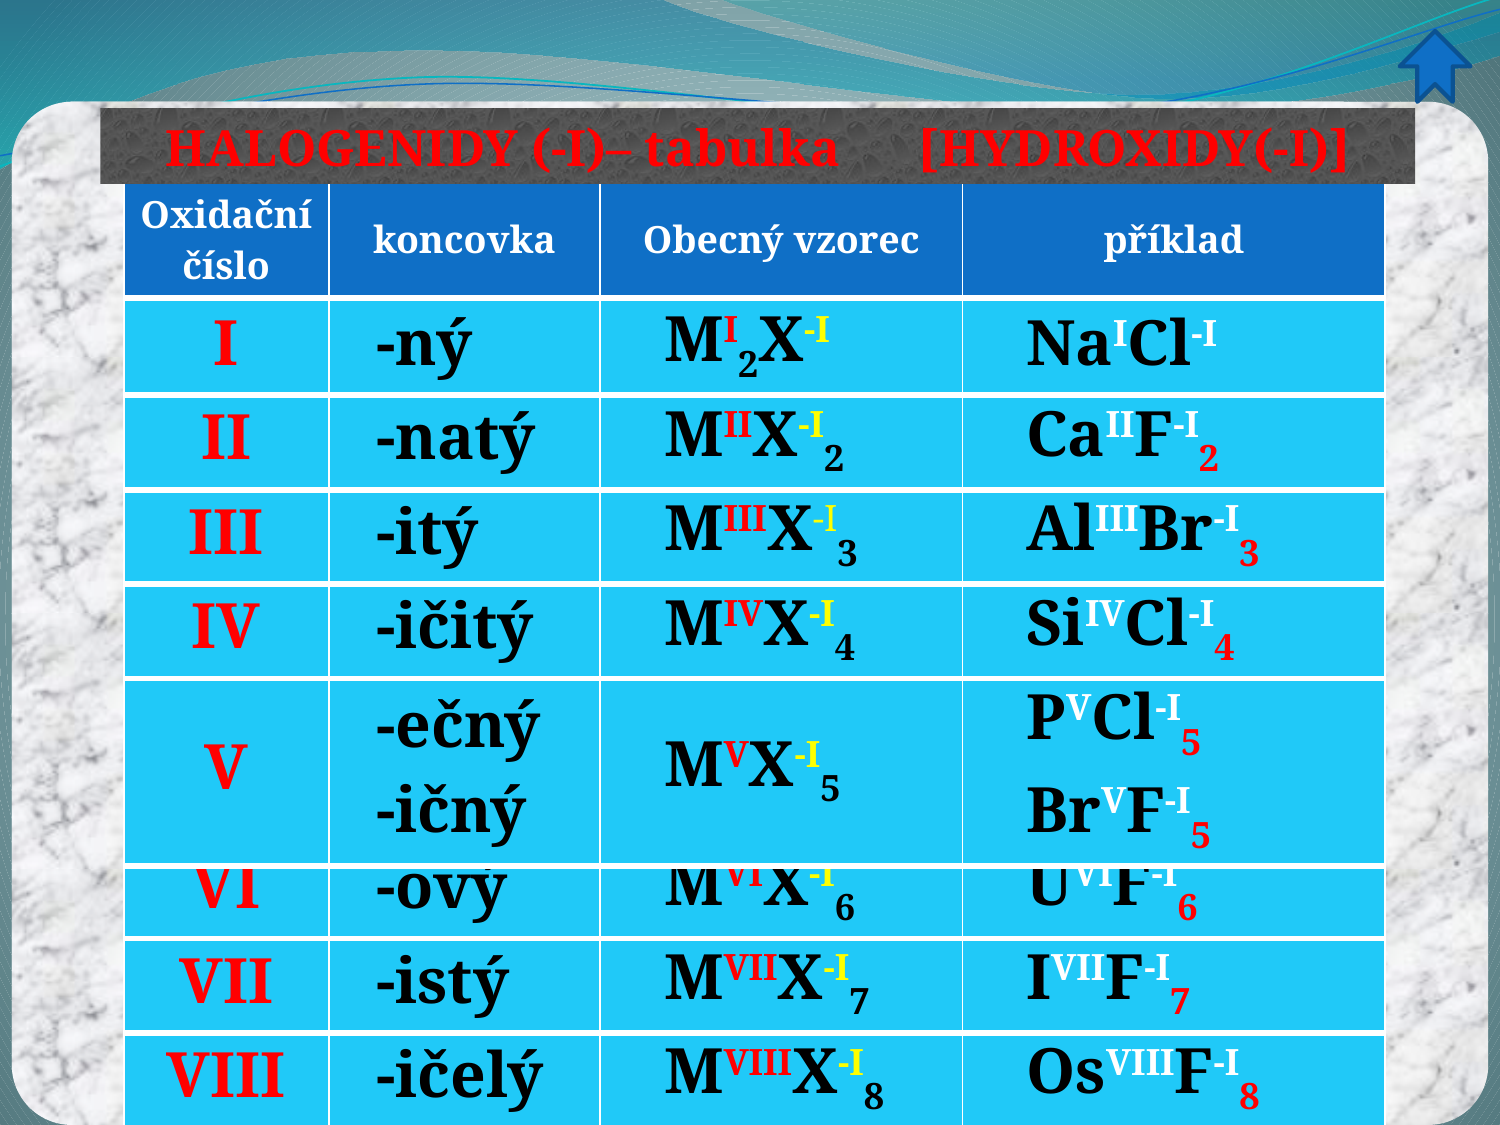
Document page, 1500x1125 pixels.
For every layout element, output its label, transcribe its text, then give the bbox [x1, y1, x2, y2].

table_header -natý [330, 398, 599, 487]
table_header IV [125, 587, 328, 676]
table_header MVIIX-I7 [601, 941, 962, 1030]
table_header -ečný -ičný [330, 681, 599, 863]
table_header MIVX-I4 [601, 587, 962, 676]
table_header III [125, 493, 328, 581]
table_header NaICl-I [963, 301, 1384, 392]
table_header I [125, 301, 328, 392]
table_header CaIIF-I2 [963, 398, 1384, 487]
table_header -itý [330, 493, 599, 581]
table_header -ičelý [330, 1036, 599, 1125]
table_header MIIIX-I3 [601, 493, 962, 581]
table_header VIII [125, 1036, 328, 1125]
table_header II [125, 398, 328, 487]
text_box [9, 99, 1491, 1125]
table_header MVIX-I6 [601, 869, 962, 936]
table_header UVIF-I6 [963, 869, 1384, 936]
table_header AlIIIBr-I3 [963, 493, 1384, 581]
table_header -istý [330, 941, 599, 1030]
table_header IVIIF-I7 [963, 941, 1384, 1030]
table_header Oxidační číslo [125, 184, 328, 295]
table_header SiIVCl-I4 [963, 587, 1384, 676]
table_header MVIIIX-I8 [601, 1036, 962, 1125]
table_header koncovka [330, 184, 599, 295]
table_header VII [125, 941, 328, 1030]
table_header PVCl-I5 BrVF-I5 [963, 681, 1384, 863]
table_header V [125, 681, 328, 863]
table_header -ný [330, 301, 599, 392]
text_box HALOGENIDY (-I)– tabulka [HYDROXIDY(-I)] [100, 108, 1416, 184]
table_header MVX-I5 [601, 681, 962, 863]
table_header -ičitý [330, 587, 599, 676]
table_header Obecný vzorec [601, 184, 962, 295]
table_header MI2X-I [601, 301, 962, 392]
table_header MIIX-I2 [601, 398, 962, 487]
text_box [1397, 28, 1473, 104]
table_header -ový [330, 869, 599, 936]
table_header VI [125, 869, 328, 936]
table_header OsVIIIF-I8 [963, 1036, 1384, 1125]
table_header příklad [963, 184, 1384, 295]
